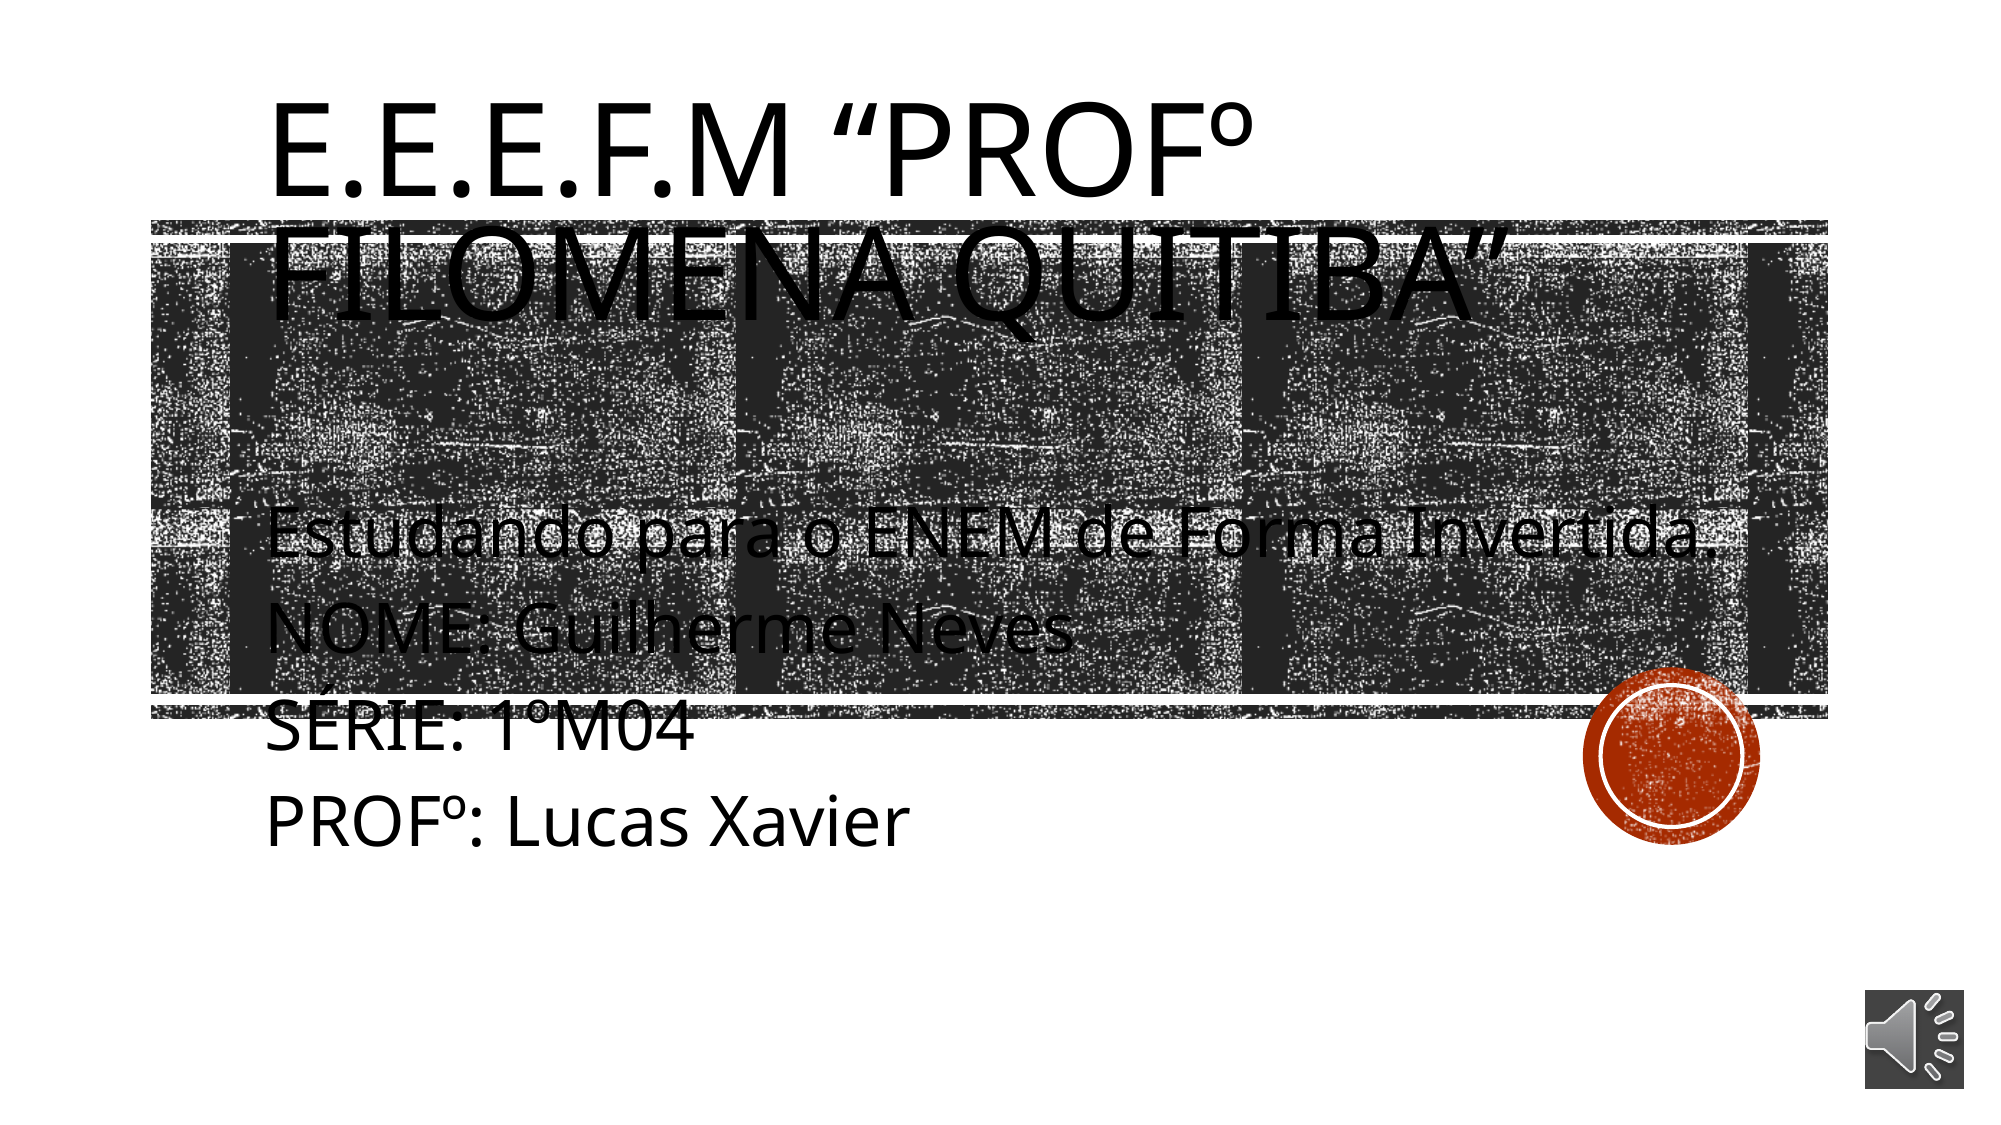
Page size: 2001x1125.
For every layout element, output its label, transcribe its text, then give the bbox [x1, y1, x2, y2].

picture [1865, 990, 1964, 1089]
subtitle Estudando para o ENEM de Forma Invertida. NOME: Guilherme Neves SÉRIE: 1ºM04 PROFº: Lucas Xavier [249, 489, 1750, 883]
title E.E.E.F.M “Profº Filomena Quitiba” [249, 86, 1750, 356]
